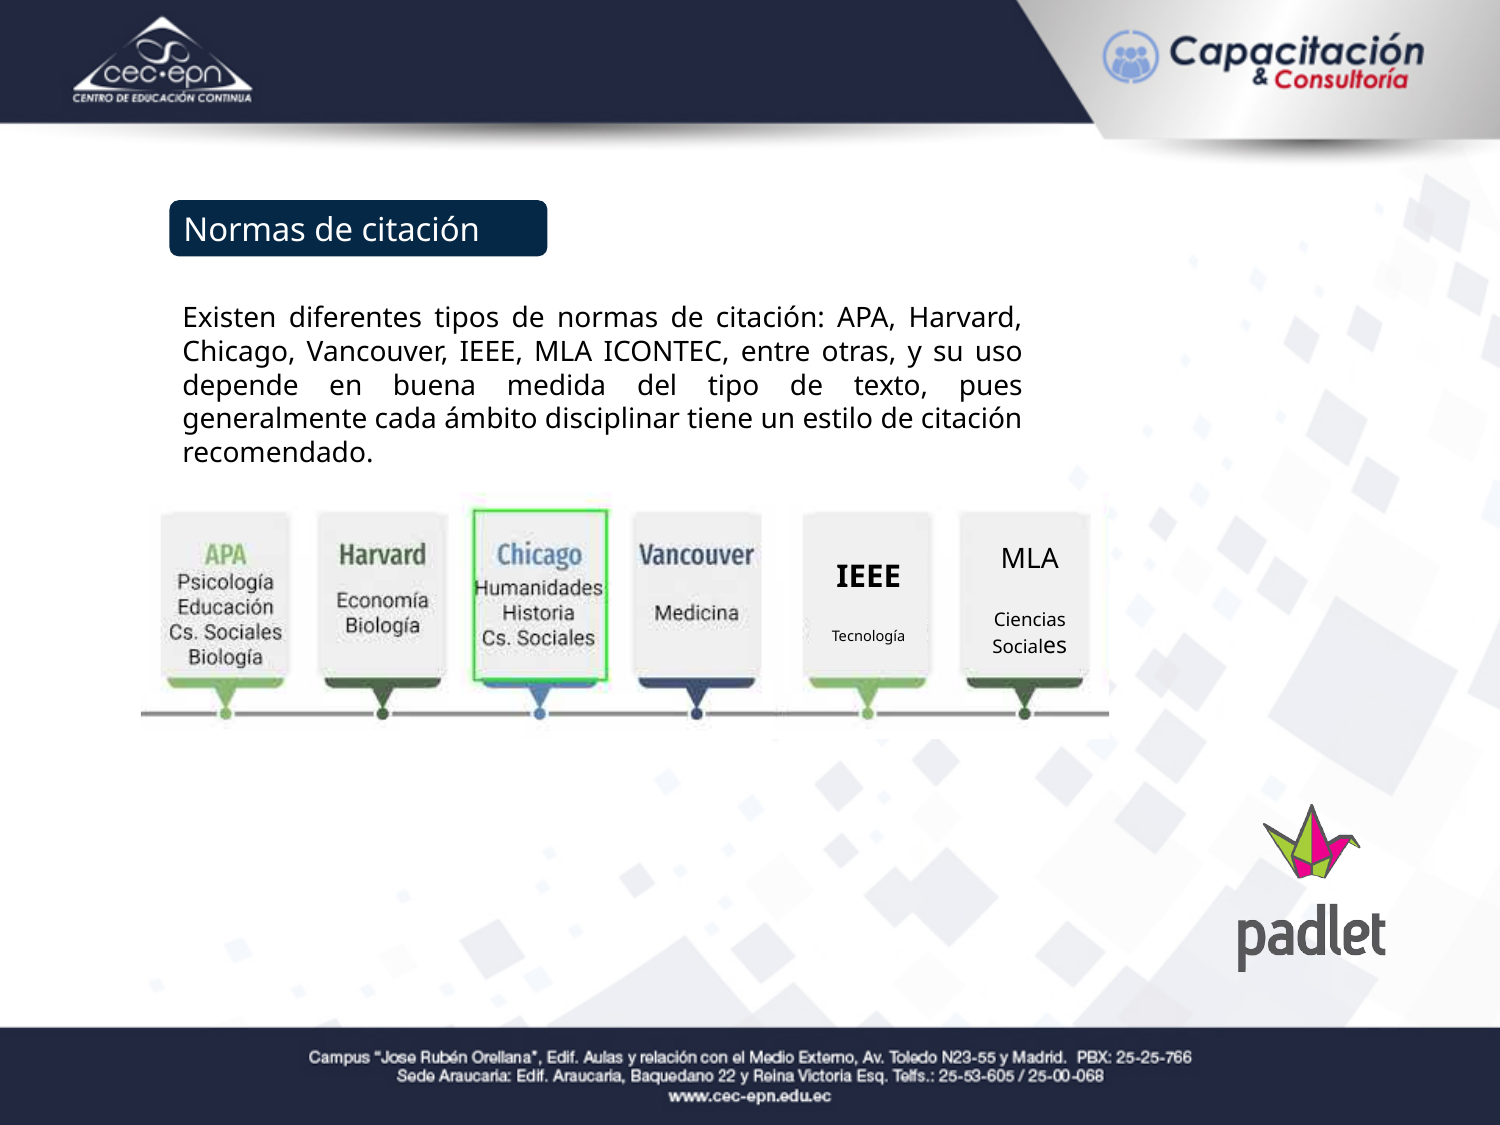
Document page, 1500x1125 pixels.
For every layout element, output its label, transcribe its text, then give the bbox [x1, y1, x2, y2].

picture [0, 0, 1500, 1125]
text_box Existen diferentes tipos de normas de citación: APA, Harvard, Chicago, Vancouver, IEEE, MLA ICONTEC, entre otras, y su uso depende en buena medida del tipo de texto, pues generalmente cada ámbito disciplinar tiene un estilo de citación recomendado. [167, 292, 1039, 476]
text_box Normas de citación [169, 200, 548, 257]
